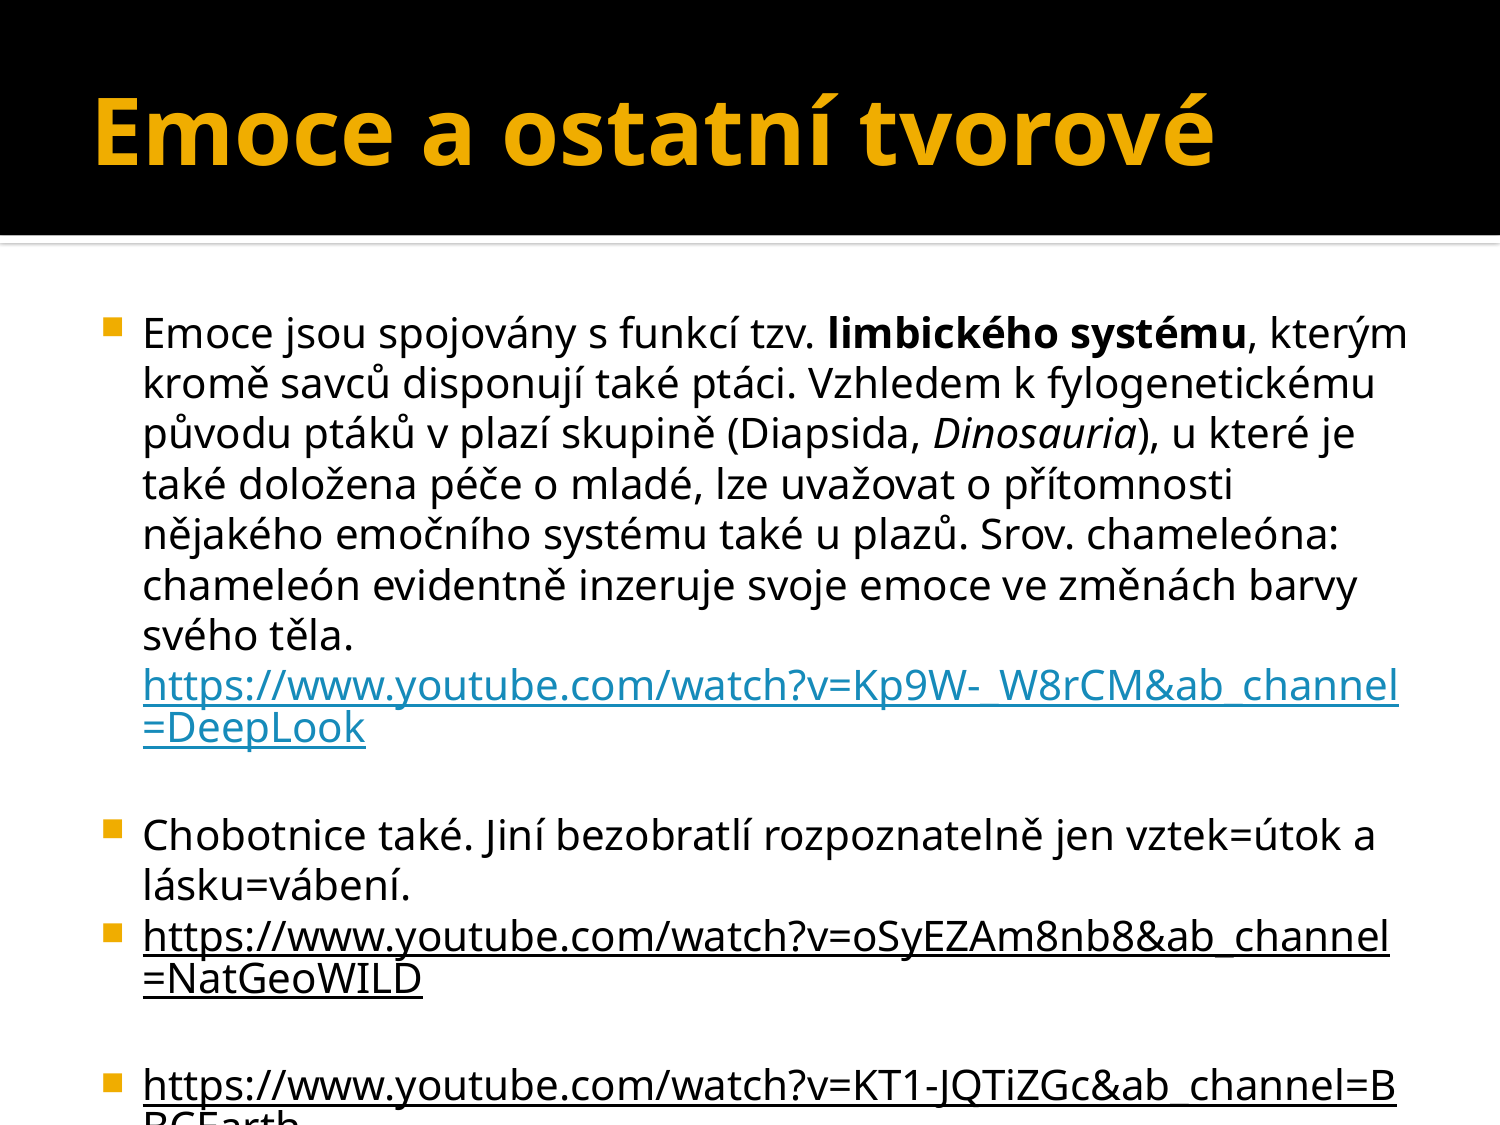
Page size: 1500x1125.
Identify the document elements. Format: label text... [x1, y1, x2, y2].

list Emoce jsou spojovány s funkcí tzv. limbického systému, kterým kromě savců disponují také ptáci. Vzhledem k fylogenetickému původu ptáků v plazí skupině (Diapsida, Dinosauria), u které je také doložena péče o mladé, lze uvažovat o přítomnosti nějakého emočního systému také u plazů. Srov. chameleóna: chameleón evidentně inzeruje svoje emoce ve změnách barvy svého těla. https://www.youtube.com/watch?v=Kp9W-_W8rCM&ab_channel=DeepLook Chobotnice také. Jiní bezobratlí rozpoznatelně jen vztek=útok a lásku=vábení. https://www.youtube.com/watch?v=oSyEZAm8nb8&ab_channel=NatGeoWILD https://www.youtube.com/watch?v=KT1-JQTiZGc&ab_channel=BBCEarth (chobotnice, sépie) [75, 291, 1425, 1100]
title Emoce a ostatní tvorové [75, 25, 1425, 231]
